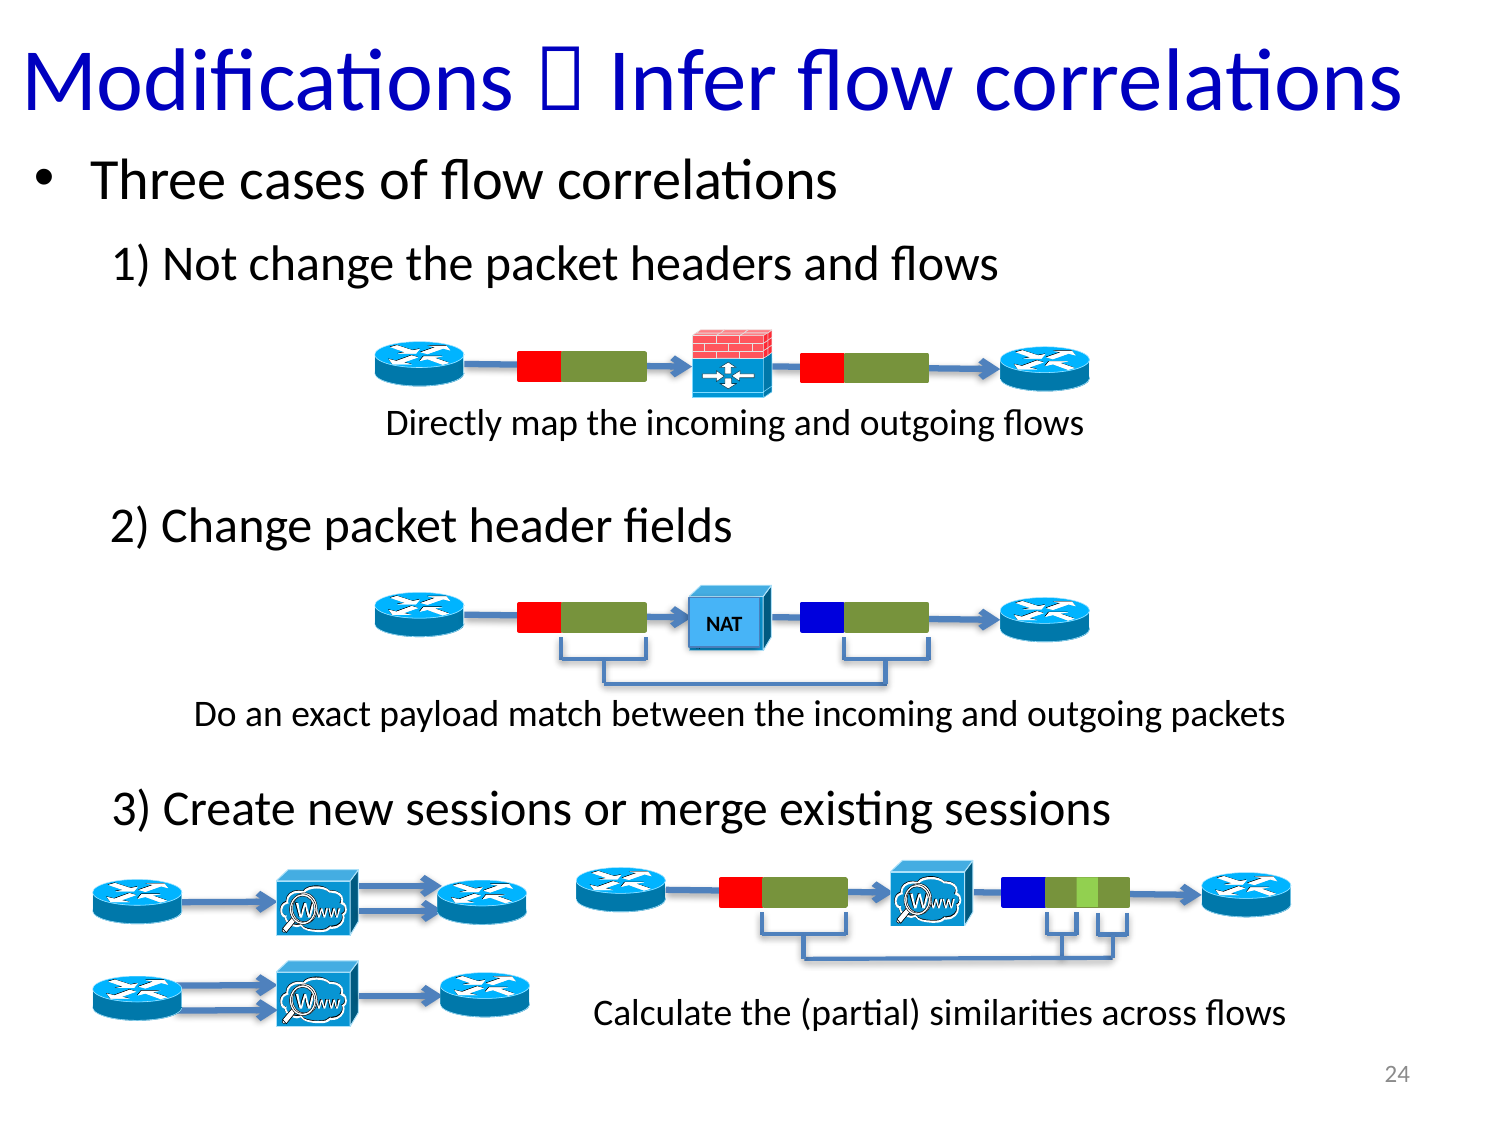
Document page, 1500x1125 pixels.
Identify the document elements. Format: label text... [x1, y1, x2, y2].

text_box 2) Change packet header fields [19, 484, 748, 560]
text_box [367, 329, 1103, 452]
text_box 3) Create new sessions or merge existing sessions [21, 767, 1127, 843]
title Modifications  Infer flow correlations [0, 0, 1425, 150]
slide_number 24 [1074, 1042, 1425, 1103]
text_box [92, 868, 531, 1027]
text_box 1) Not change the packet headers and flows [20, 223, 1015, 299]
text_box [575, 859, 1305, 1041]
list Three cases of flow correlations [18, 133, 1500, 222]
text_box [172, 584, 1310, 743]
